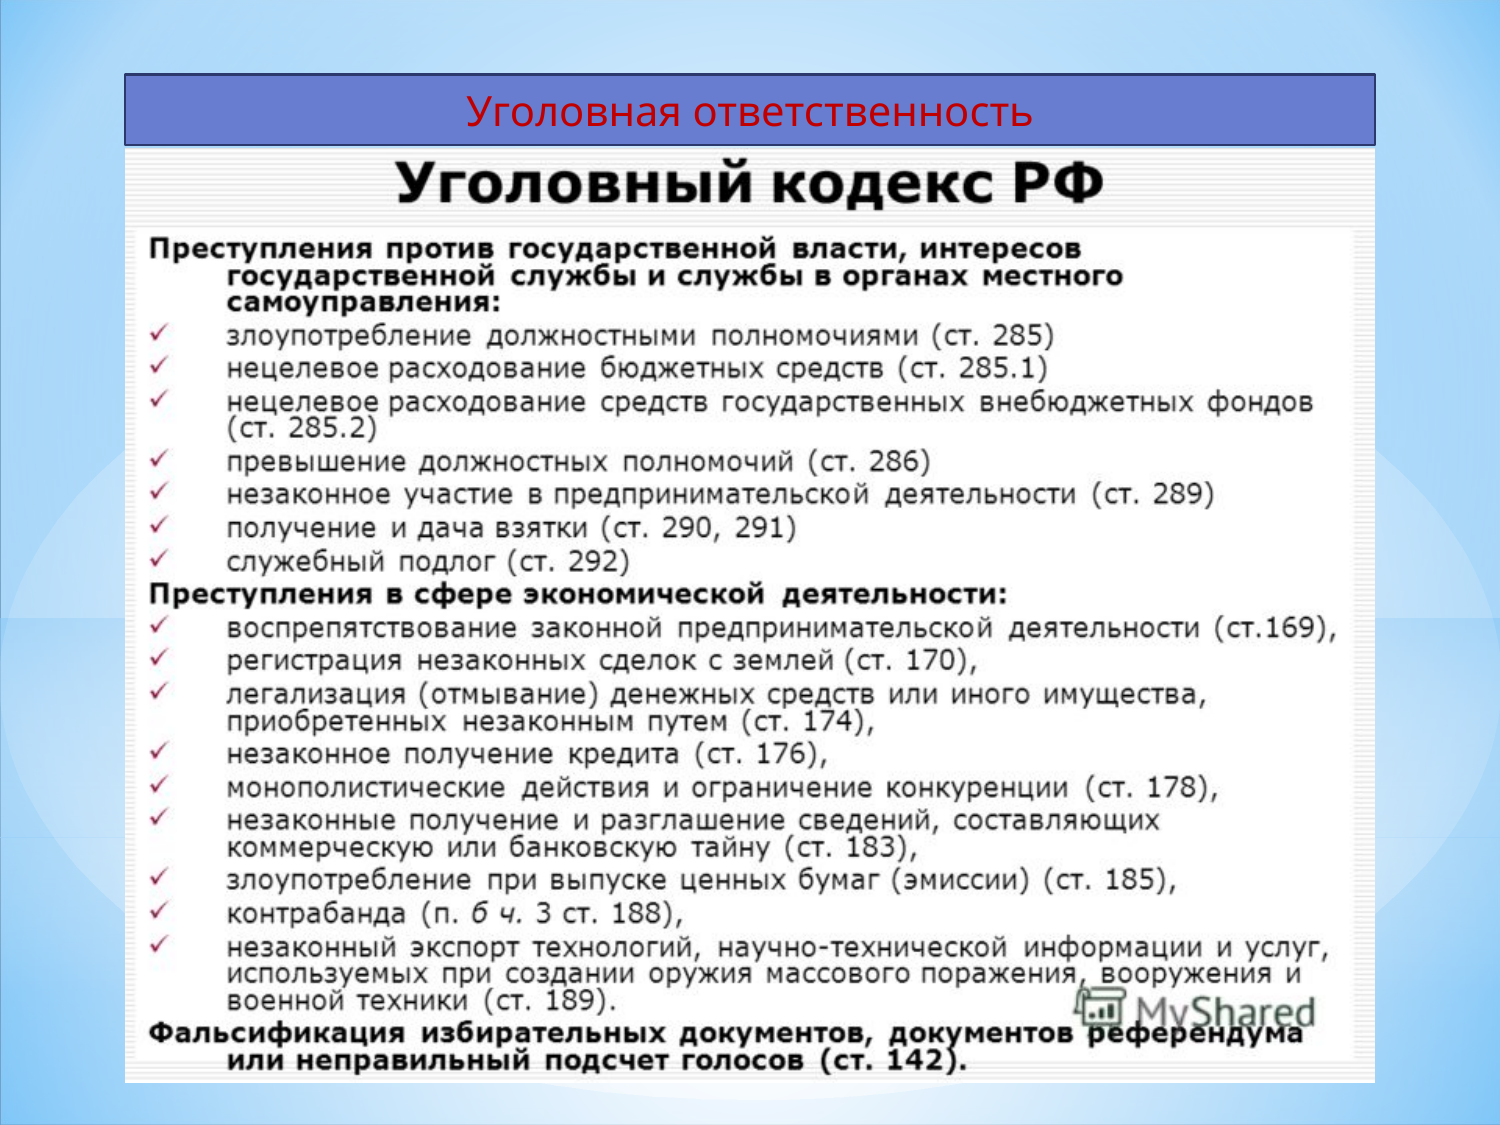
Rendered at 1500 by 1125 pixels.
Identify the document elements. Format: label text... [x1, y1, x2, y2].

text_box Уголовная ответственность [124, 73, 1376, 146]
picture [124, 148, 1376, 1083]
